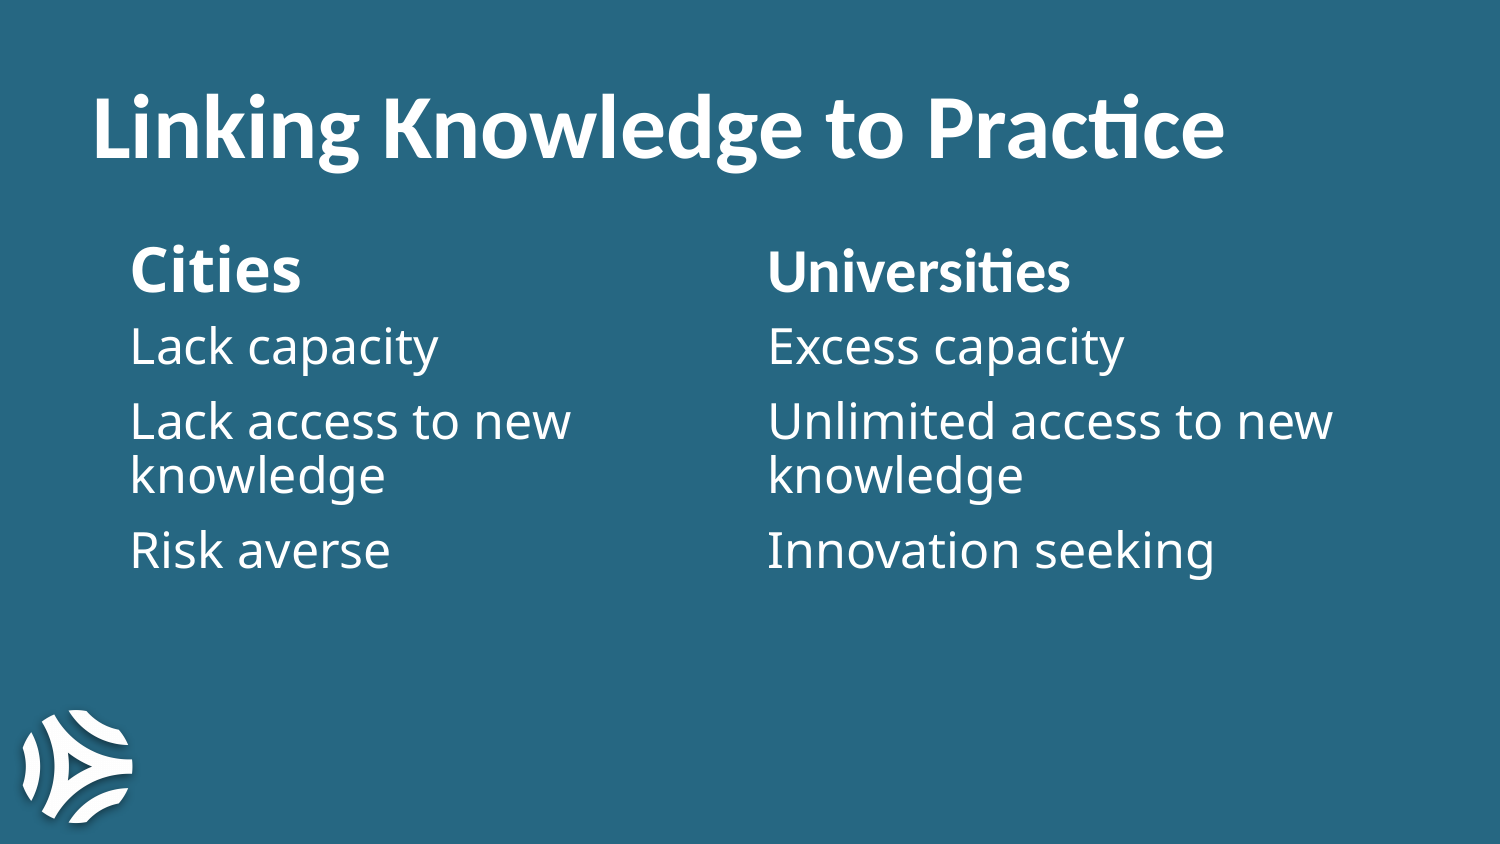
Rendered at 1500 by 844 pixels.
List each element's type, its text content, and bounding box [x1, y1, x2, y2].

text_box Universities [752, 208, 1366, 314]
text_box Cities [114, 208, 728, 313]
text_box Lack capacity Lack access to new knowledge Risk averse [114, 313, 728, 844]
picture [0, 689, 114, 844]
title Linking Knowledge to Practice [77, 51, 1402, 157]
text_box Excess capacity Unlimited access to new knowledge Innovation seeking [752, 313, 1500, 844]
